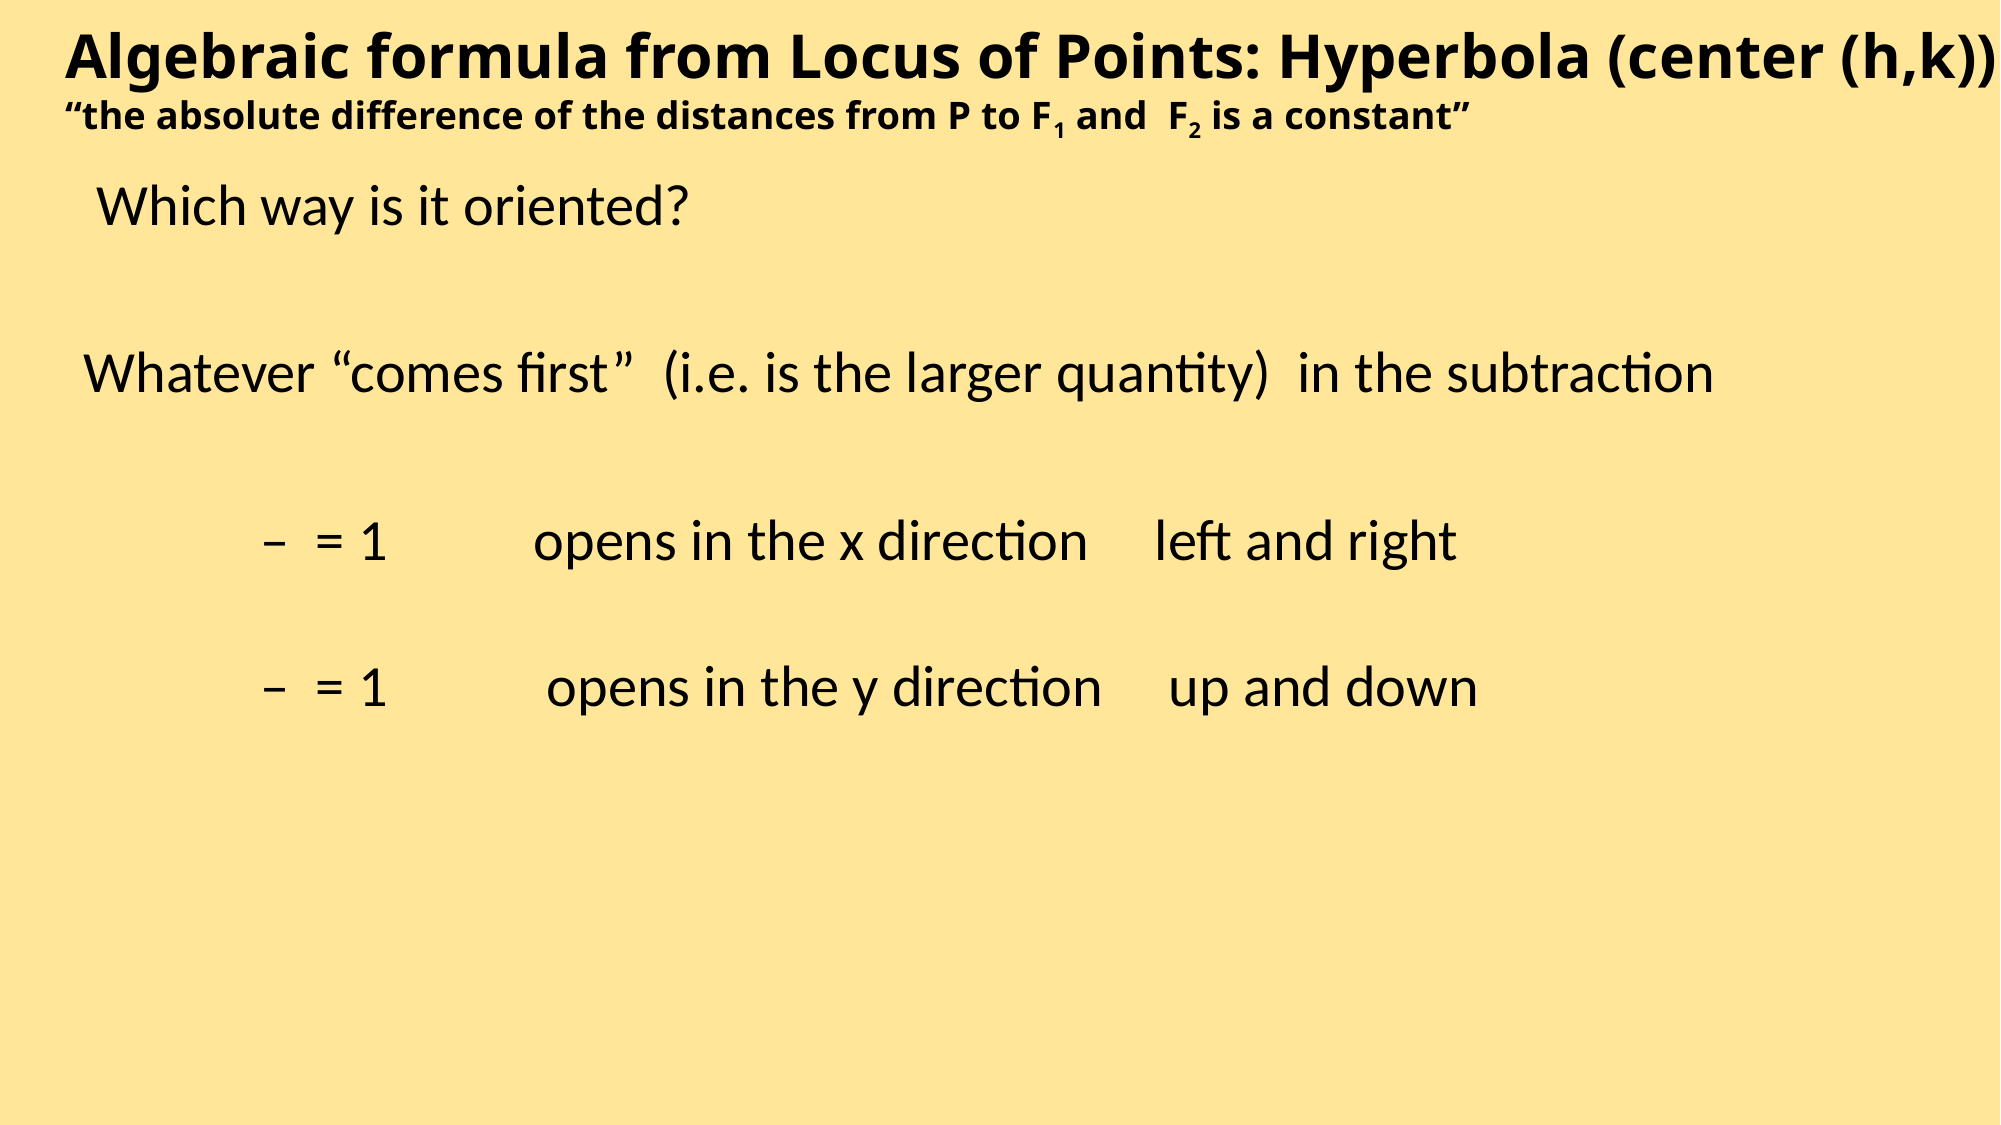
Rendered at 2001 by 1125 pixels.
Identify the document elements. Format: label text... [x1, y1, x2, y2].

title Algebraic formula from Locus of Points: Hyperbola (center (h,k)) “the absolute difference of the distances from P to F1 and F2 is a constant” [50, 18, 2000, 147]
